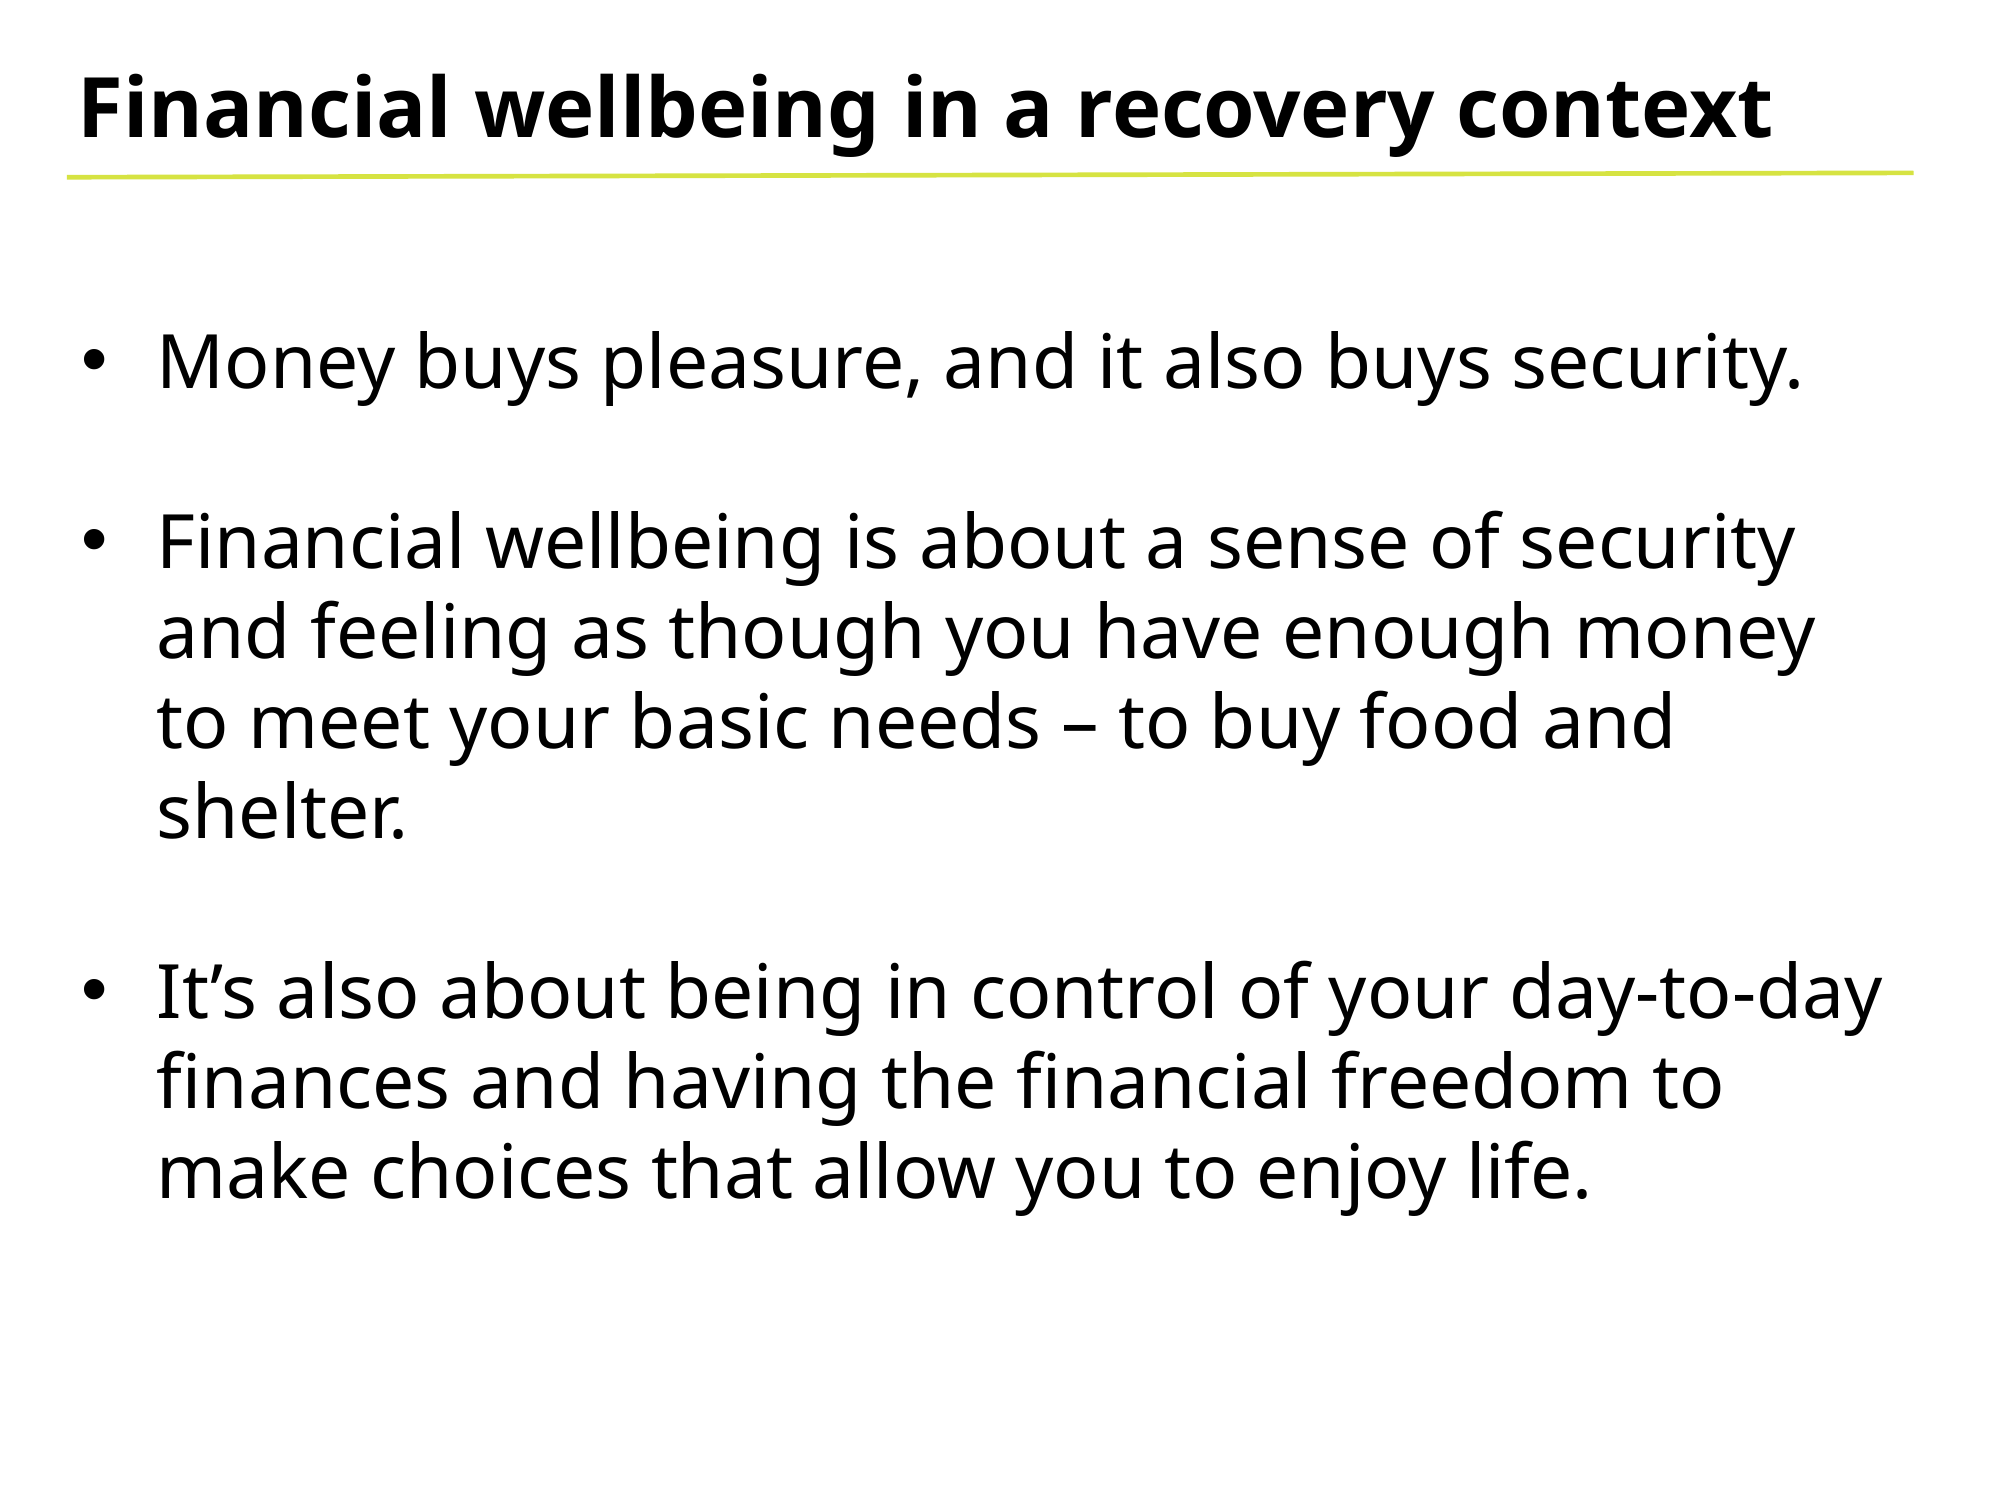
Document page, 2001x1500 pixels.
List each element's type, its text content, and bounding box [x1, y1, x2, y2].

text_box Financial wellbeing in a recovery context [57, 44, 1905, 179]
text_box Money buys pleasure, and it also buys security. Financial wellbeing is about a sense of security and feeling as though you have enough money to meet your basic needs – to buy food and shelter. It’s also about being in control of your day-to-day finances and having the financial freedom to make choices that allow you to enjoy life. [66, 305, 1914, 1221]
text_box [66, 172, 1914, 178]
